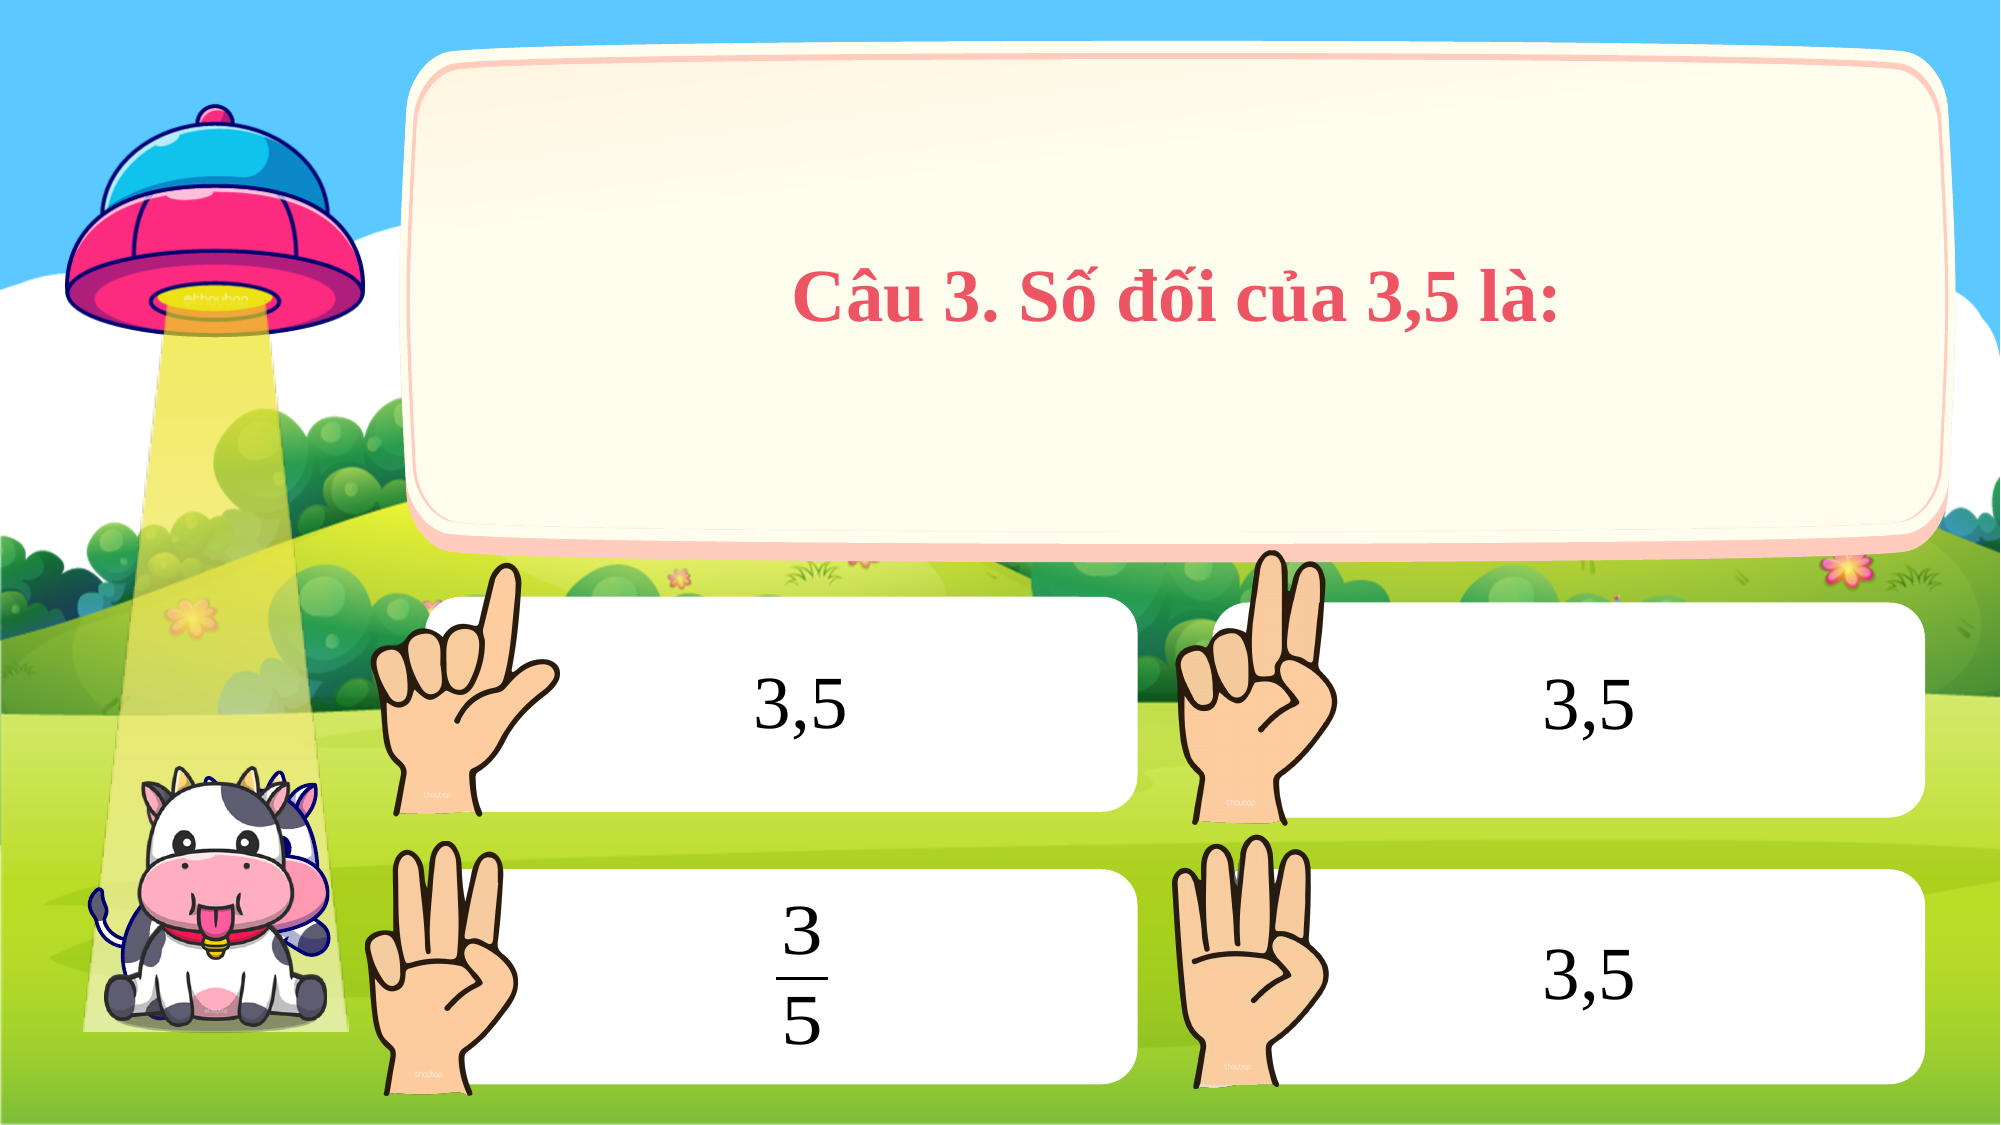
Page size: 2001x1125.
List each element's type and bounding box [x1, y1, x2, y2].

text_box [370, 562, 1138, 817]
picture [0, 0, 2000, 1125]
text_box [1175, 550, 1925, 826]
text_box [365, 841, 1138, 1096]
text_box [1172, 834, 1925, 1089]
text_box [399, 40, 1956, 563]
